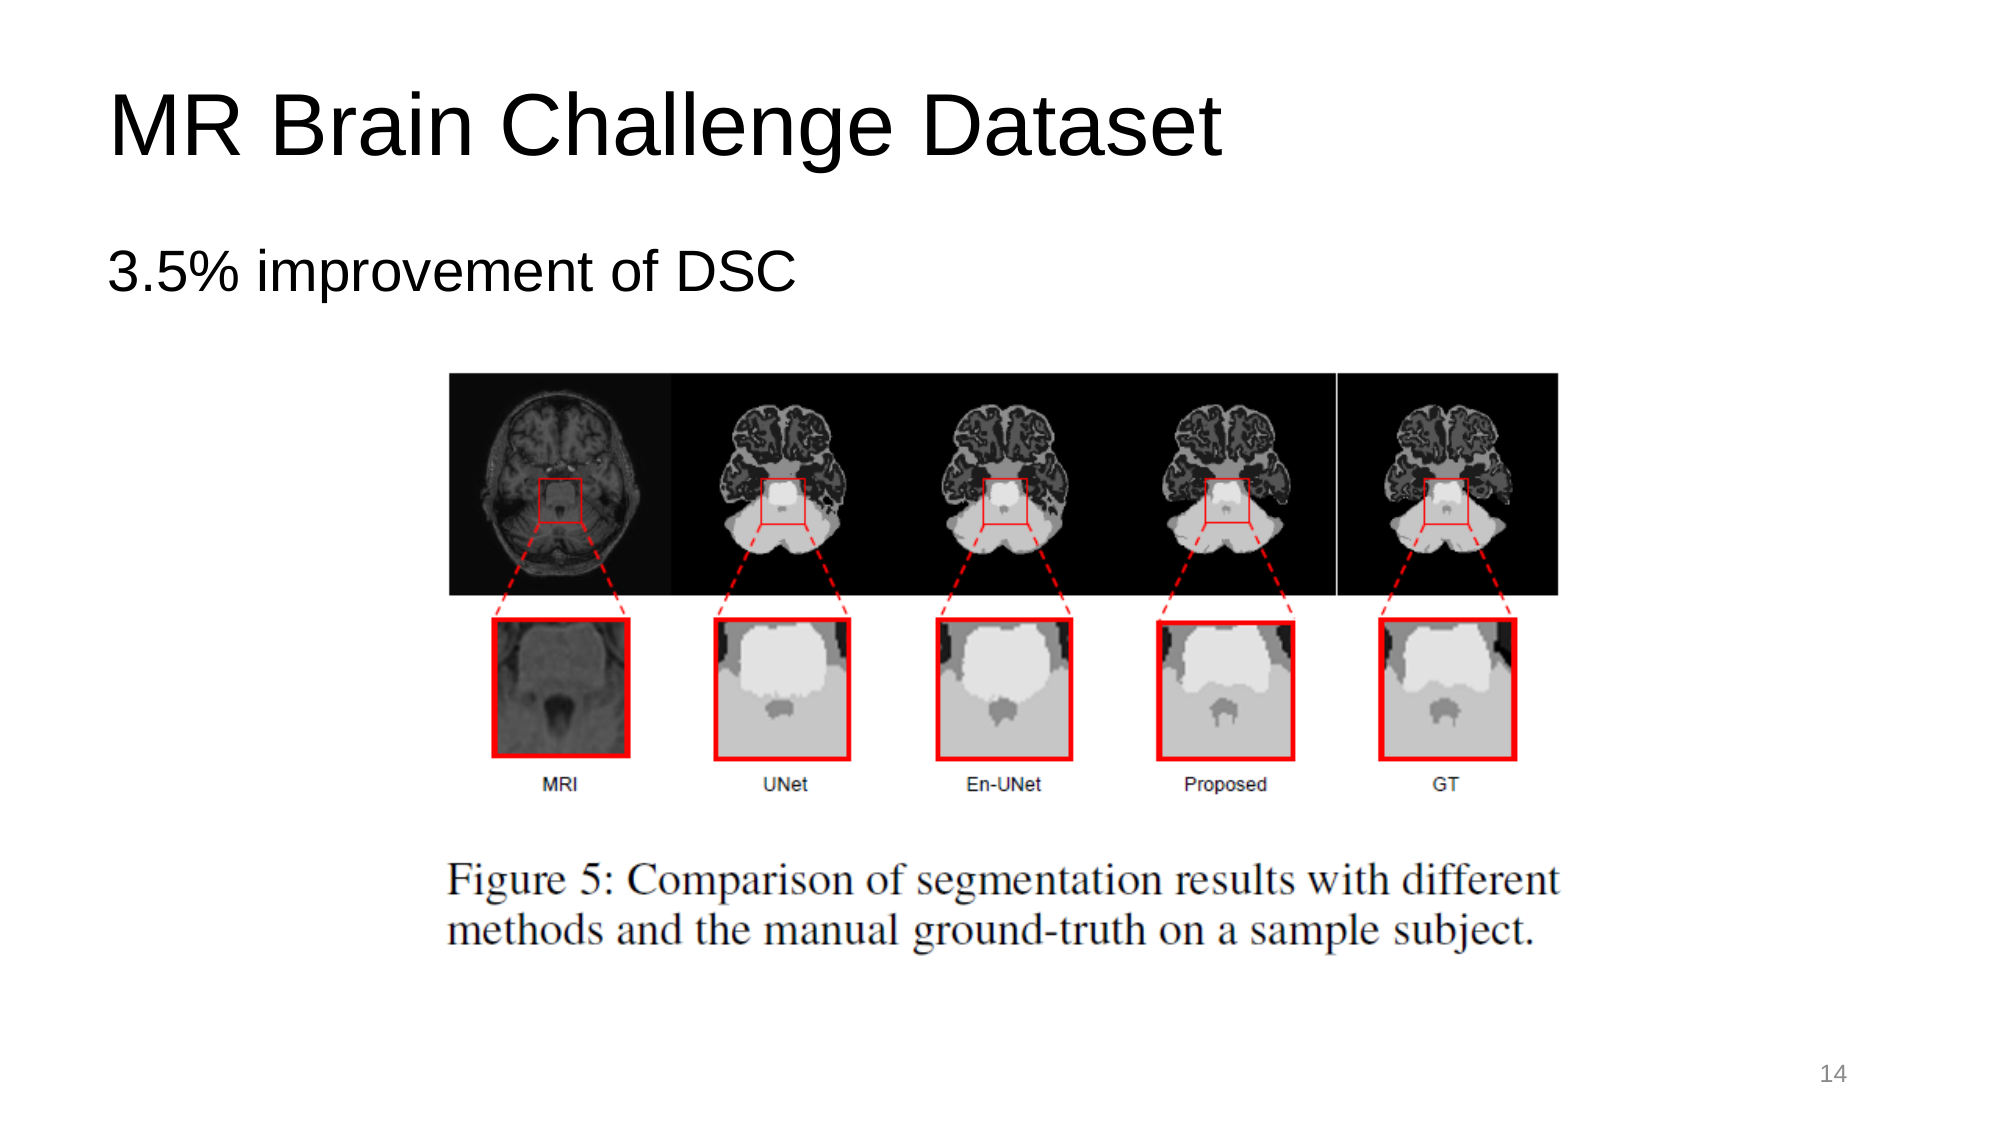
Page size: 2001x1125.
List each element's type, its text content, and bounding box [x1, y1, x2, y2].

slide_number 14 [1412, 1042, 1863, 1103]
title MR Brain Challenge Dataset [93, 71, 1407, 183]
picture [426, 339, 1574, 962]
list 3.5% improvement of DSC [92, 190, 1892, 1006]
